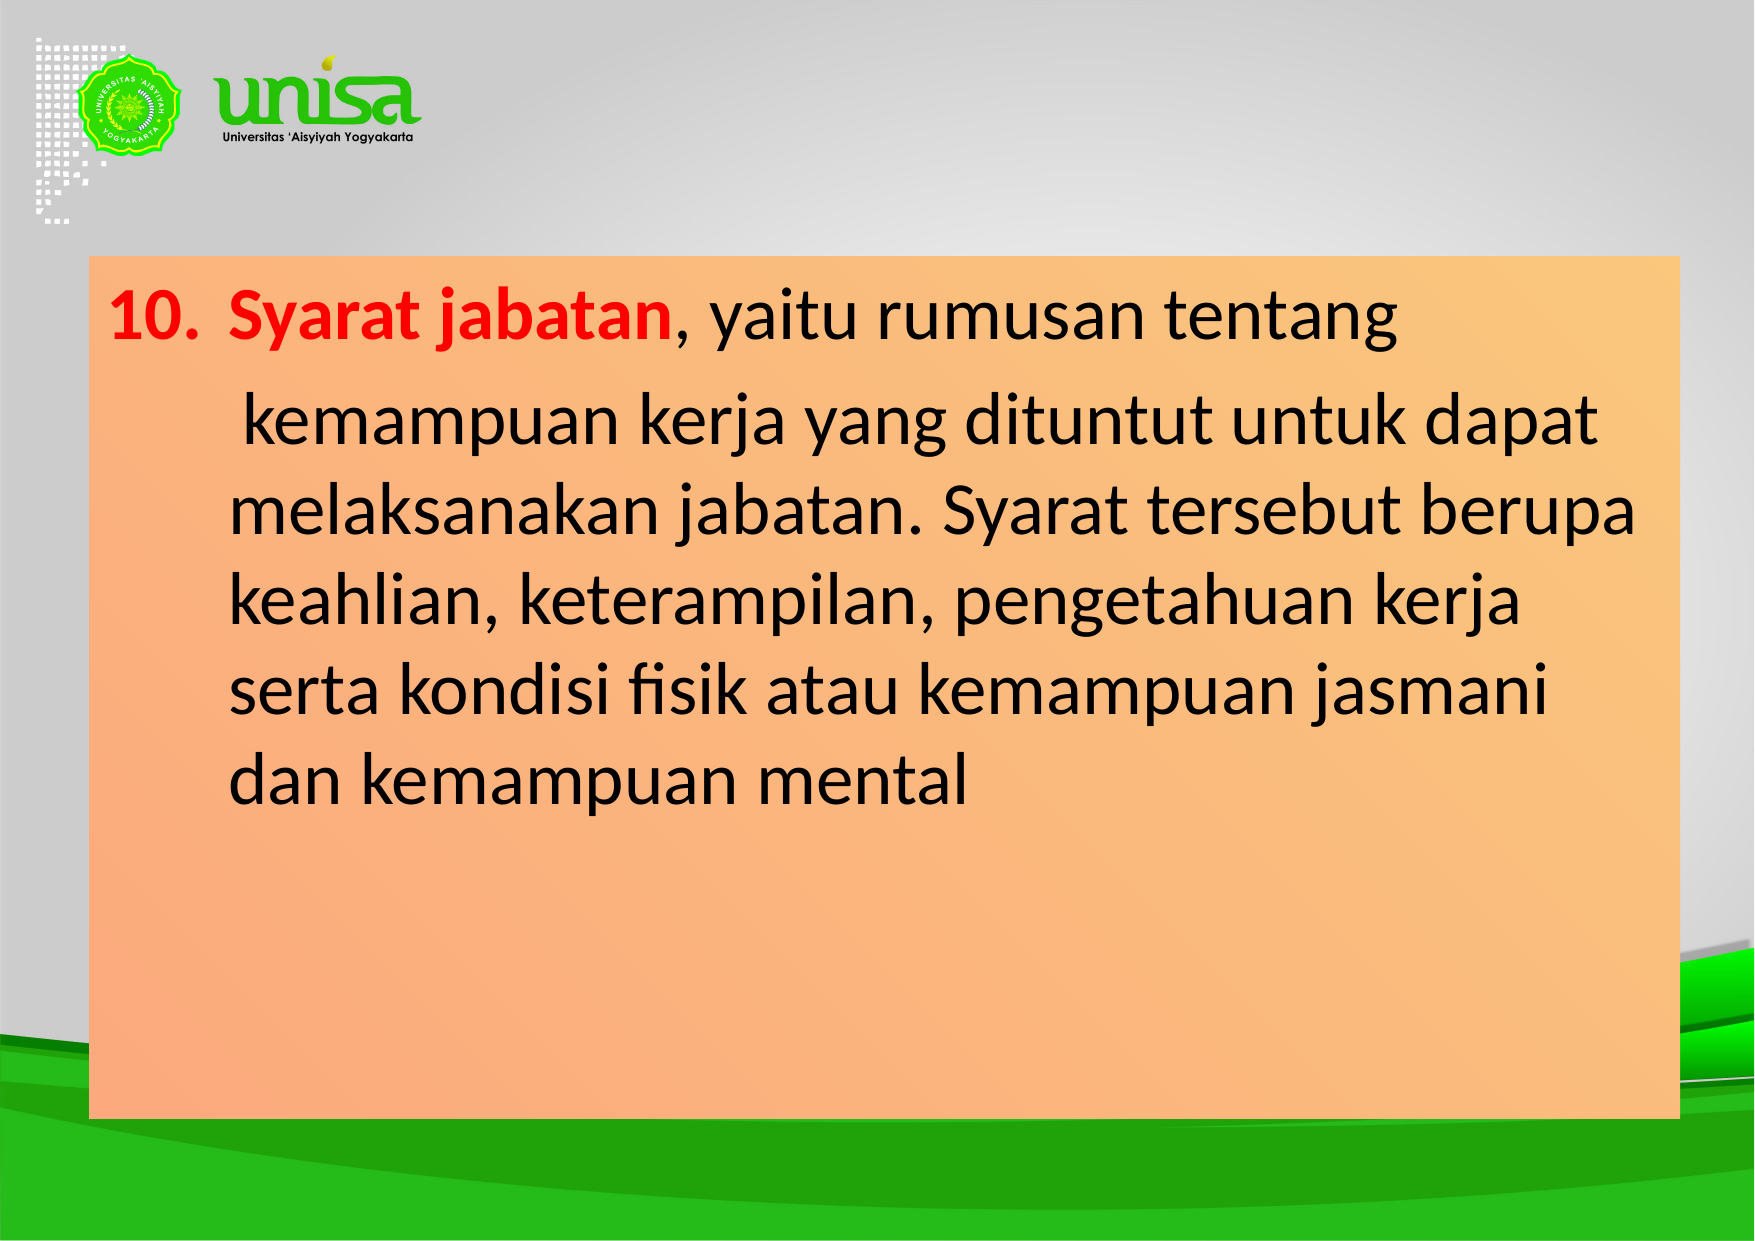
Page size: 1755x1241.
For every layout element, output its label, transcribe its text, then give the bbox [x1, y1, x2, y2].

picture [0, 0, 1755, 1241]
list Syarat jabatan, yaitu rumusan tentang kemampuan kerja yang dituntut untuk dapat melaksanakan jabatan. Syarat tersebut berupa keahlian, keterampilan, pengetahuan kerja serta kondisi fisik atau kemampuan jasmani dan kemampuan mental [89, 256, 1681, 1119]
